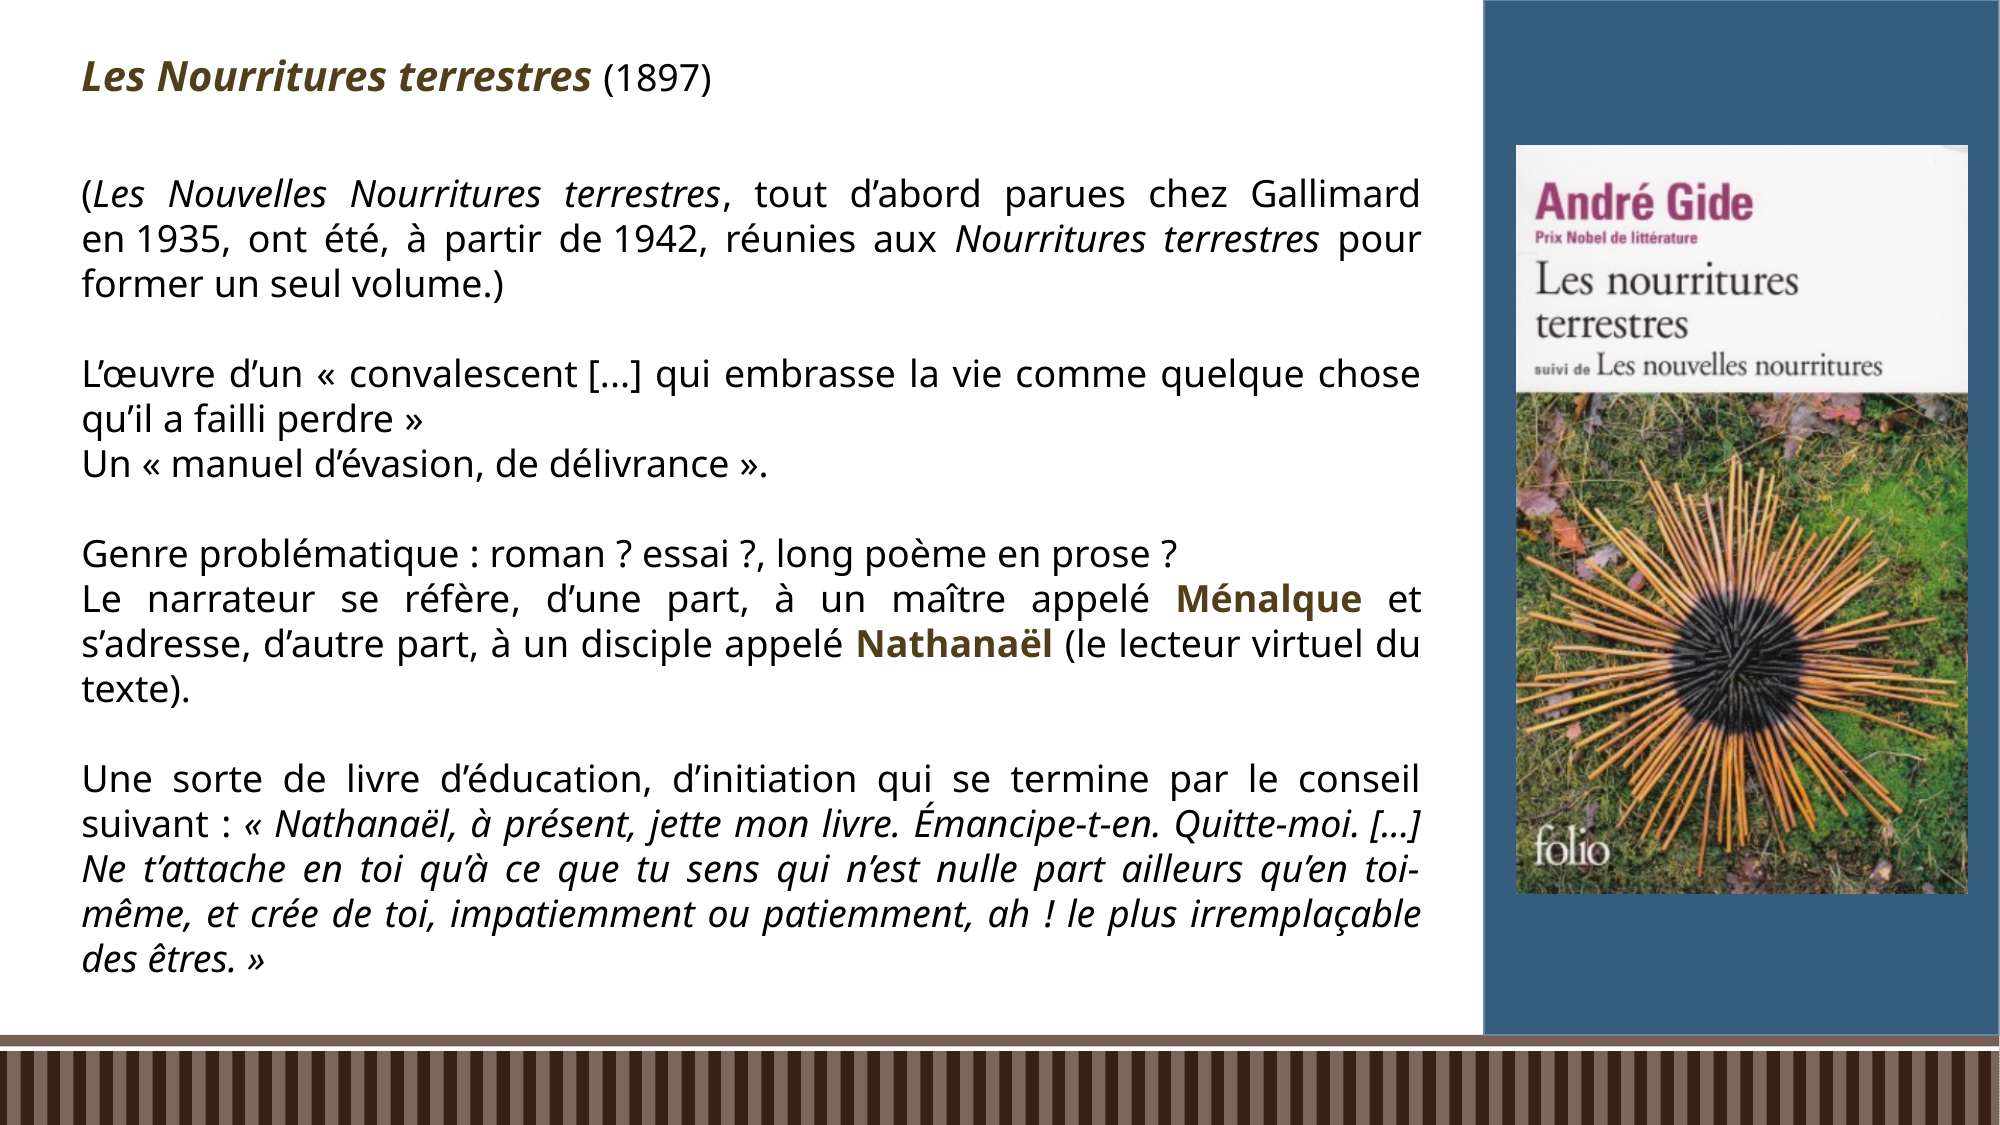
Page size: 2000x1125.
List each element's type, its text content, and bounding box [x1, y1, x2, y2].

text_box [1483, 0, 2000, 1036]
picture [1516, 145, 1968, 894]
text_box Les Nourritures terrestres (1897) (Les Nouvelles Nourritures terrestres, tout d’abord parues chez Gallimard en 1935, ont été, à partir de 1942, réunies aux Nourritures terrestres pour former un seul volume.) L’œuvre d’un « convalescent [...] qui embrasse la vie comme quelque chose qu’il a failli perdre » Un « manuel d’évasion, de délivrance ». Genre problématique : roman ? essai ?, long poème en prose ? Le narrateur se réfère, d’une part, à un maître appelé Ménalque et s’adresse, d’autre part, à un disciple appelé Nathanaël (le lecteur virtuel du texte). Une sorte de livre d’éducation, d’initiation qui se termine par le conseil suivant : « Nathanaël, à présent, jette mon livre. Émancipe-t-en. Quitte-moi. [...] Ne t’attache en toi qu’à ce que tu sens qui n’est nulle part ailleurs qu’en toi-même, et crée de toi, impatiemment ou patiemment, ah ! le plus irremplaçable des êtres. » [66, 42, 1437, 988]
